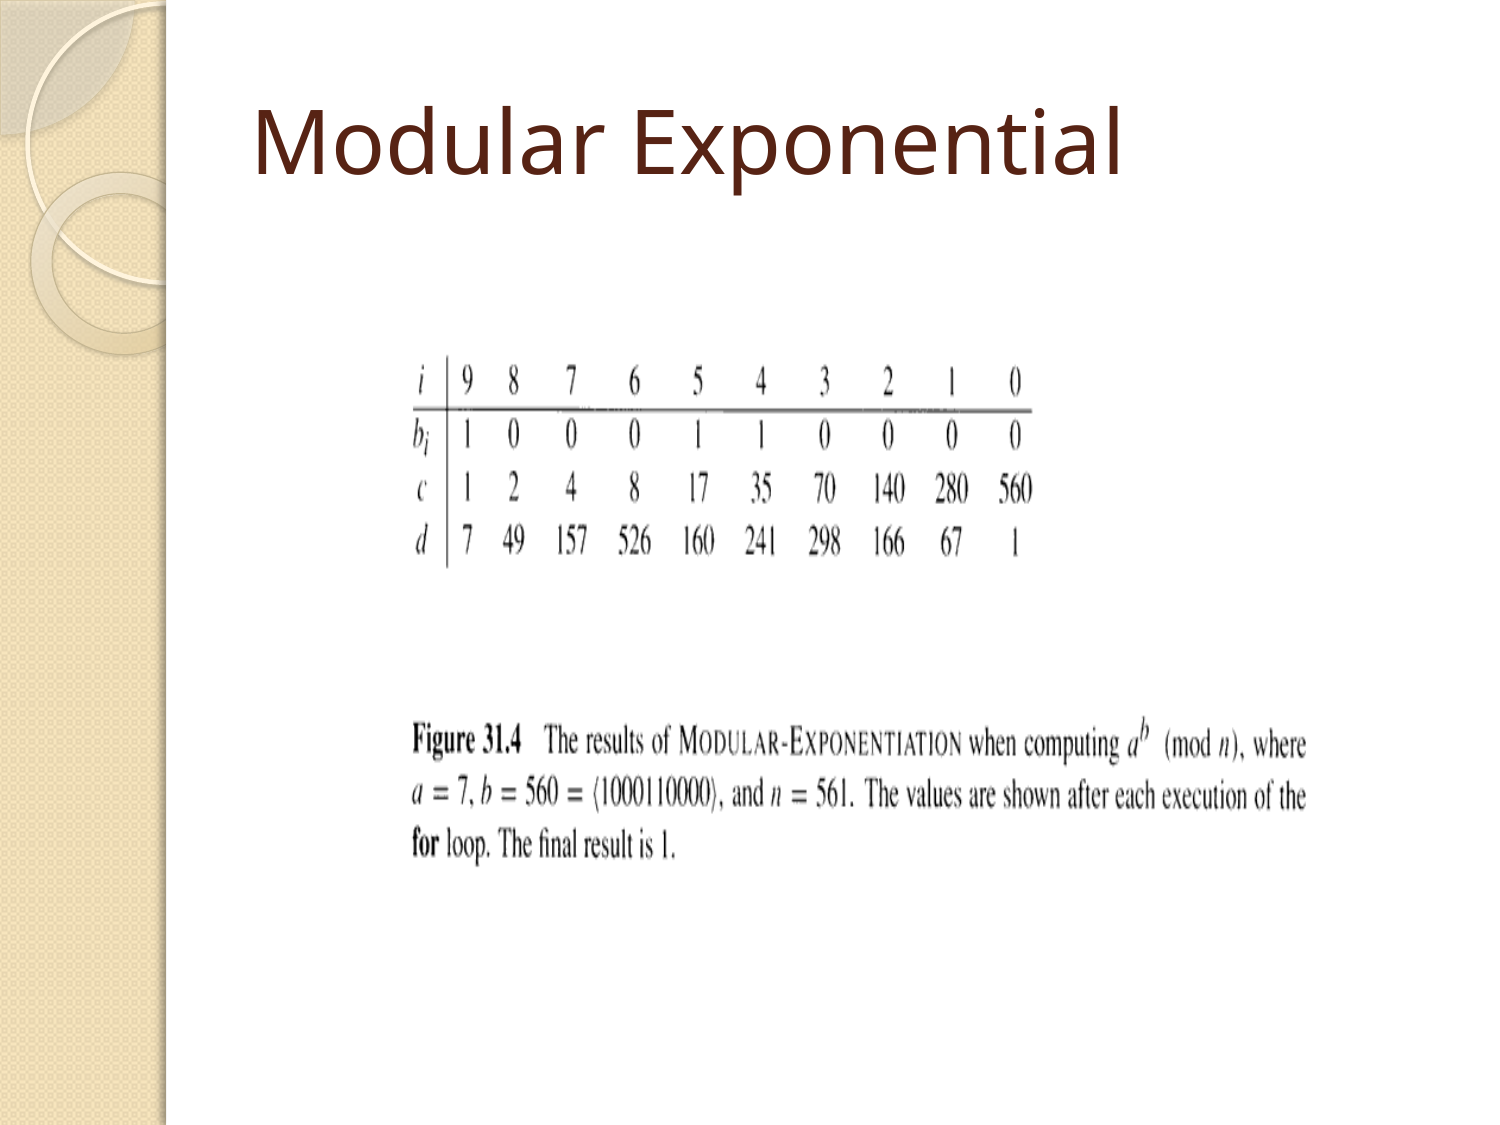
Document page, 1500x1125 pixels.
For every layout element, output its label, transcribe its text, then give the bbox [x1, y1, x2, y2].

picture [387, 312, 1338, 926]
title Modular Exponential [235, 45, 1466, 233]
